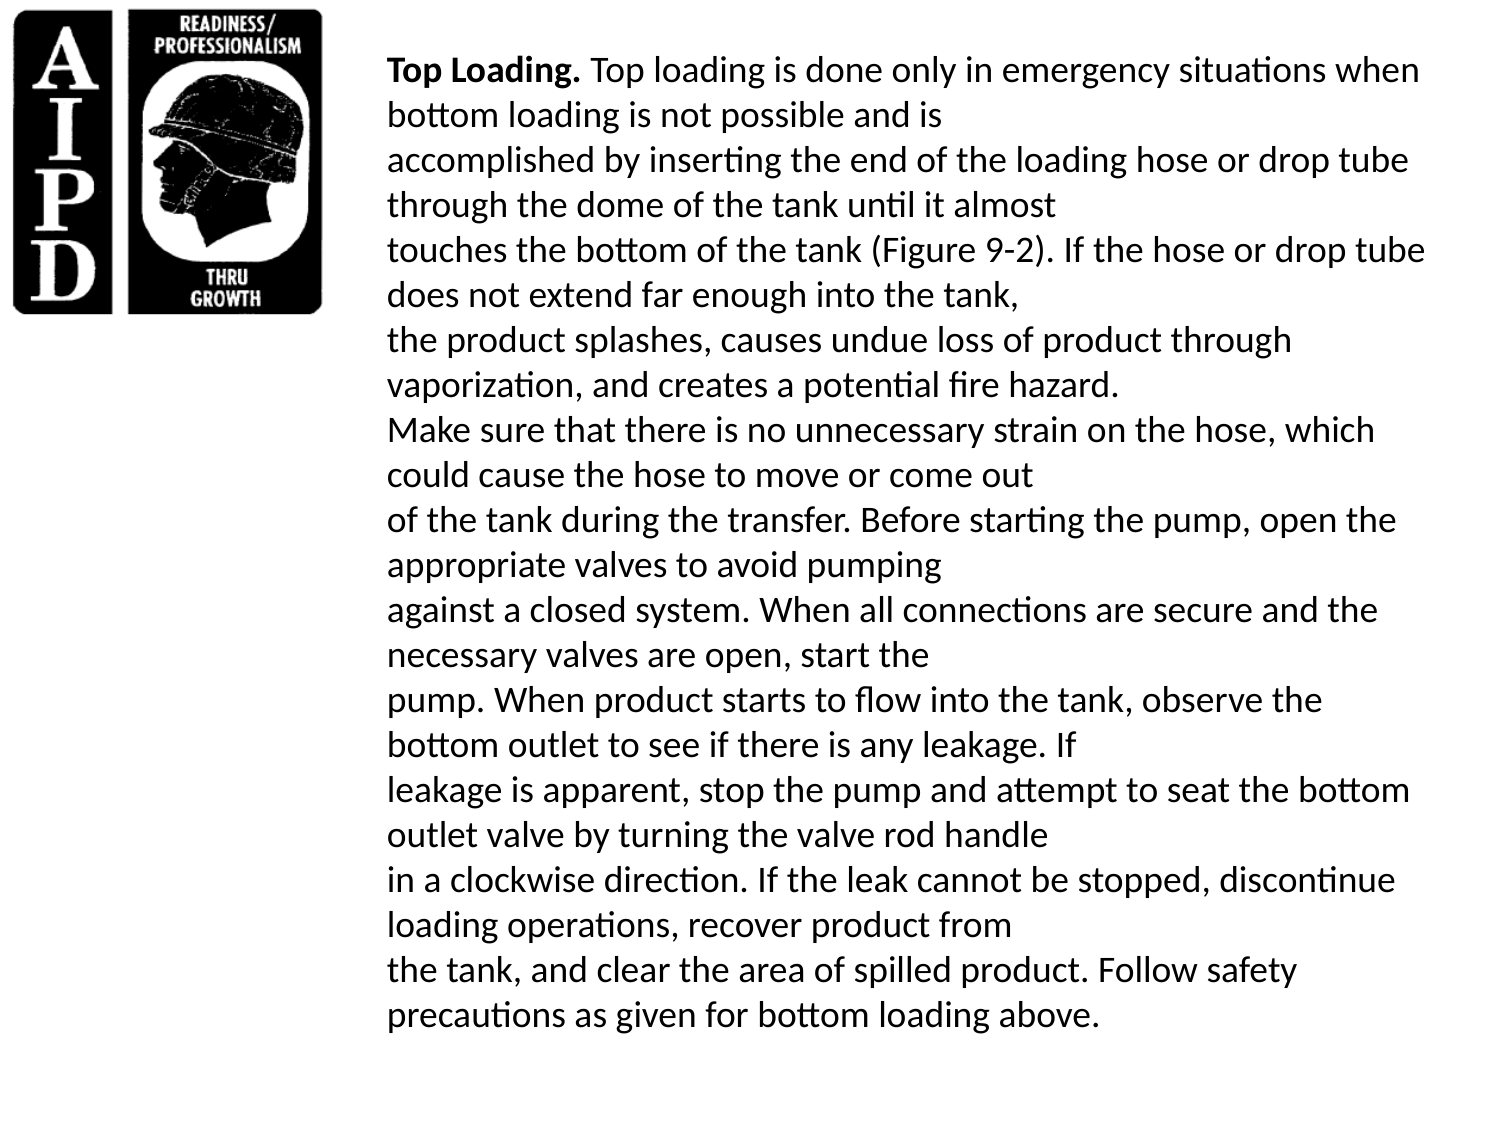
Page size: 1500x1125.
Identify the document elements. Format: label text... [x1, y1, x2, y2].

picture [0, 0, 345, 326]
text_box Top Loading. Top loading is done only in emergency situations when bottom loading is not possible and is accomplished by inserting the end of the loading hose or drop tube through the dome of the tank until it almost touches the bottom of the tank (Figure 9-2). If the hose or drop tube does not extend far enough into the tank, the product splashes, causes undue loss of product through vaporization, and creates a potential fire hazard. Make sure that there is no unnecessary strain on the hose, which could cause the hose to move or come out of the tank during the transfer. Before starting the pump, open the appropriate valves to avoid pumping against a closed system. When all connections are secure and the necessary valves are open, start the pump. When product starts to flow into the tank, observe the bottom outlet to see if there is any leakage. If leakage is apparent, stop the pump and attempt to seat the bottom outlet valve by turning the valve rod handle in a clockwise direction. If the leak cannot be stopped, discontinue loading operations, recover product from the tank, and clear the area of spilled product. Follow safety precautions as given for bottom loading above. [372, 37, 1460, 1043]
